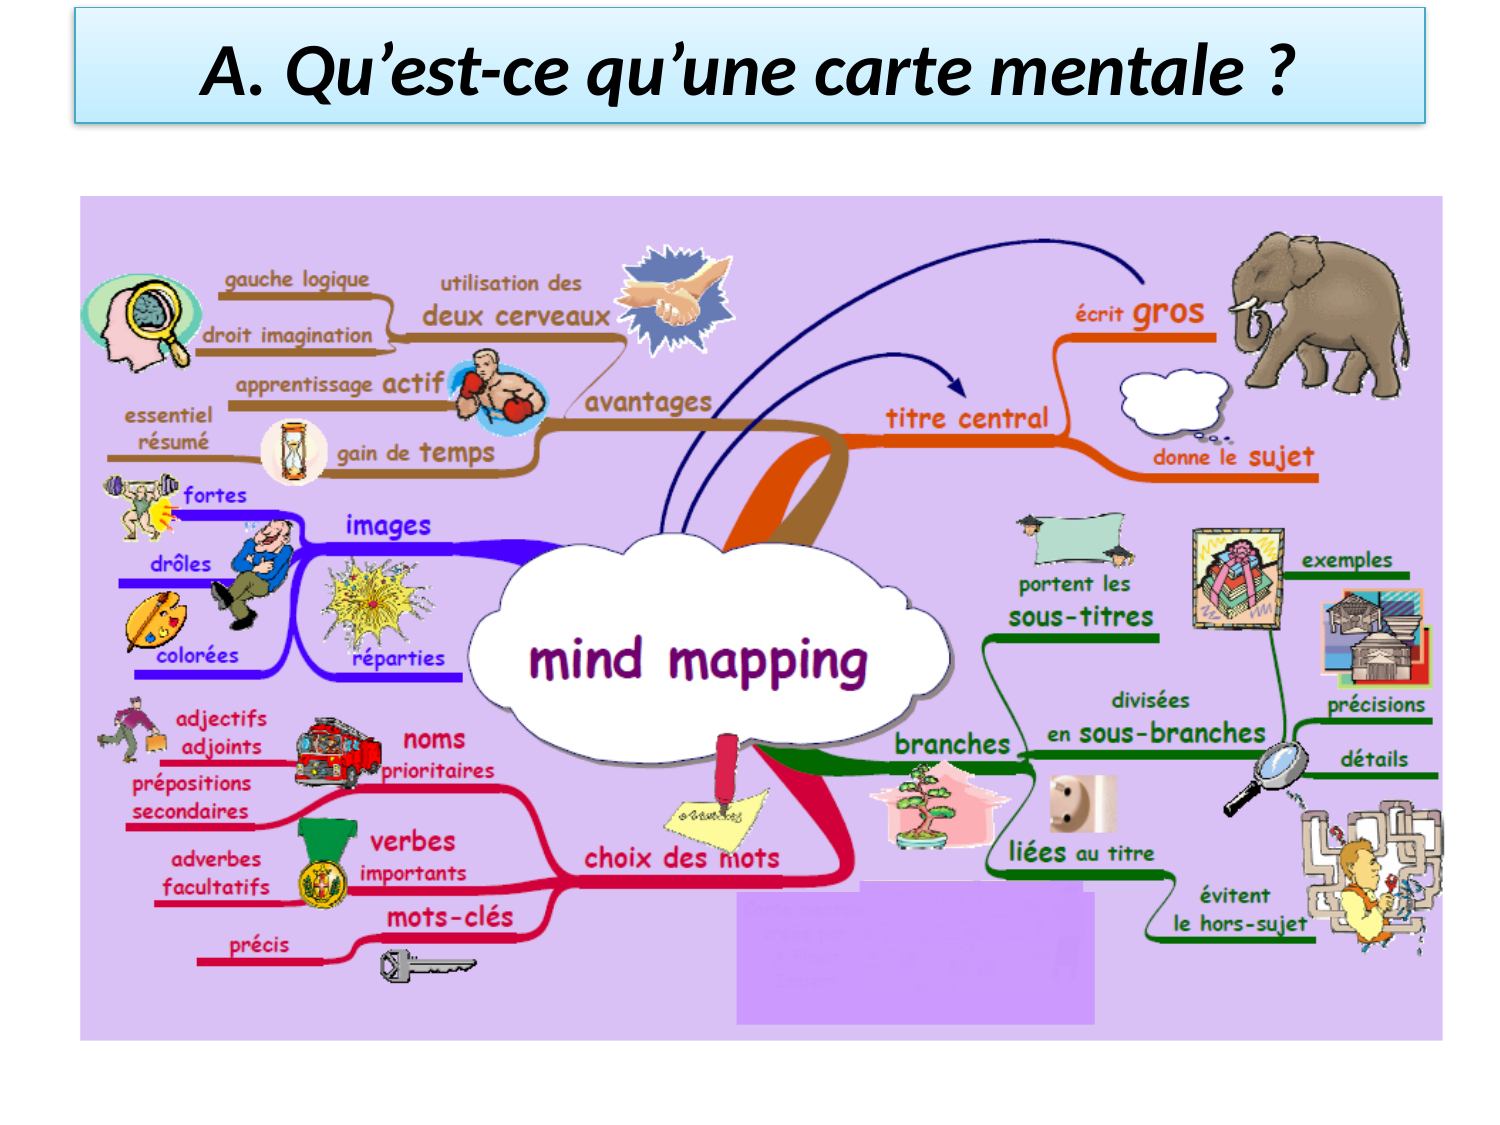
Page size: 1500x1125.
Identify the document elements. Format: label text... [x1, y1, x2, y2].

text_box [76, 195, 1446, 1047]
title A. Qu’est-ce qu’une carte mentale ? [74, 7, 1426, 124]
